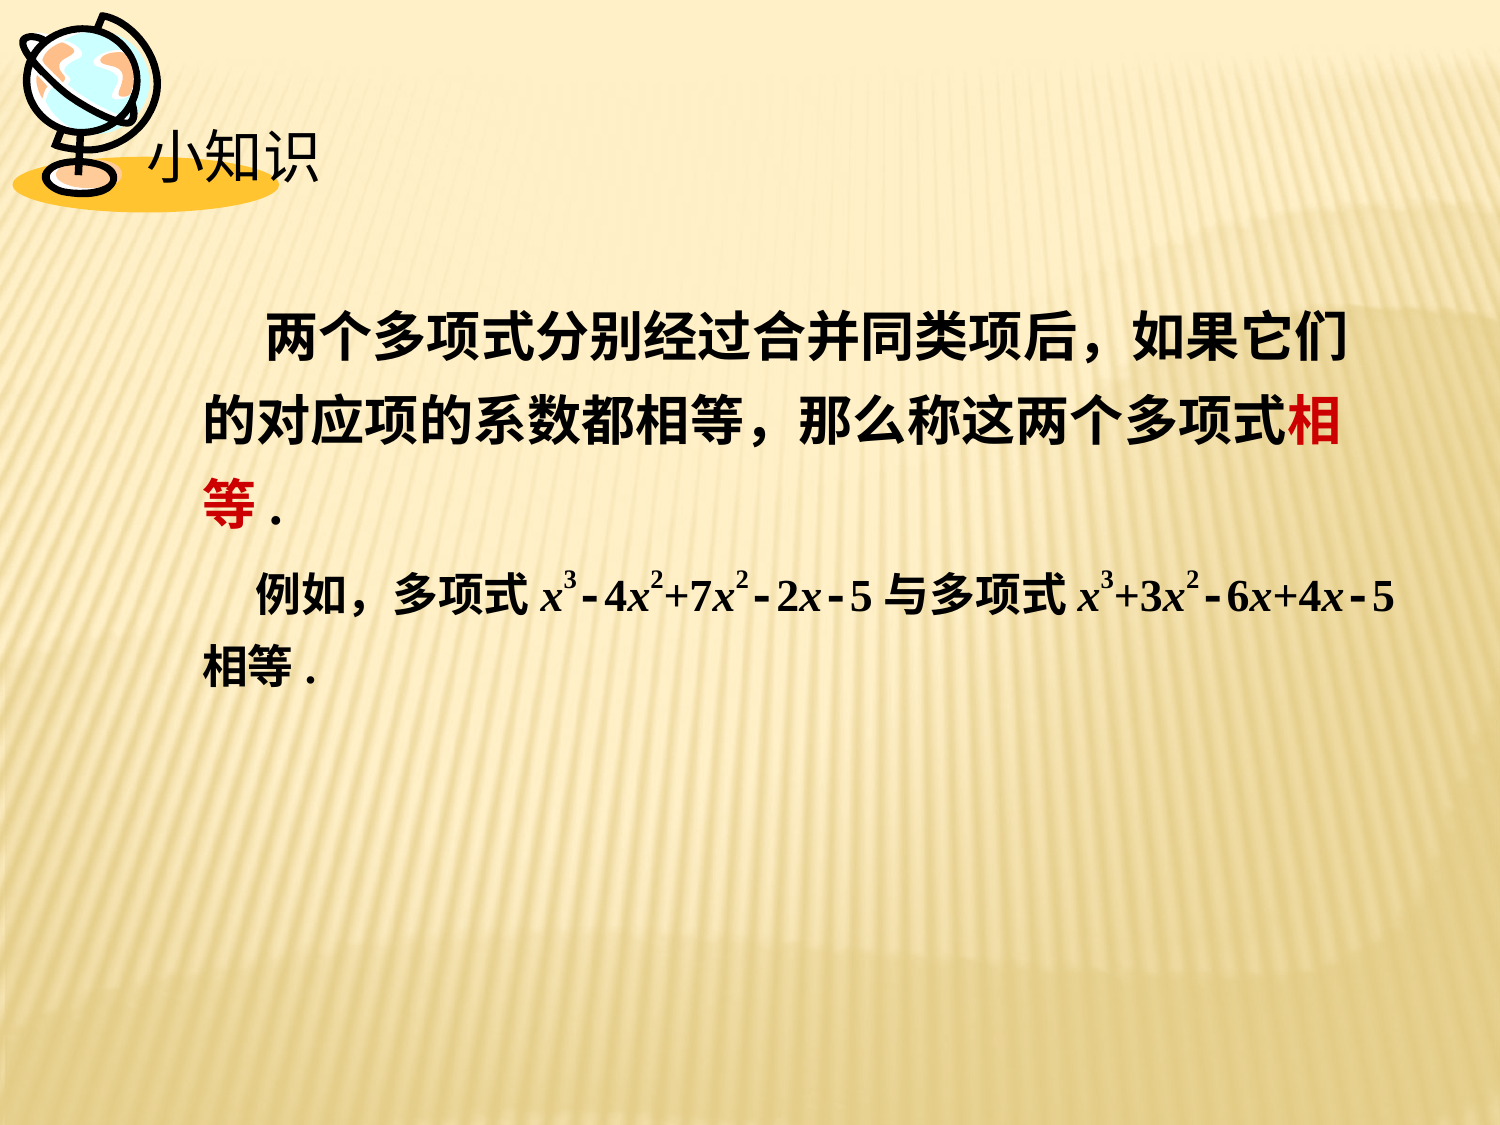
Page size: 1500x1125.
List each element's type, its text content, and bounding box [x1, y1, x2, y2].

text_box 例如，多项式x3-4x2+7x2-2x-5与多项式x3+3x2-6x+4x-5相等. [187, 537, 1413, 700]
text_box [12, 12, 338, 213]
text_box 两个多项式分别经过合并同类项后，如果它们的对应项的系数都相等，那么称这两个多项式相等. [187, 274, 1375, 537]
